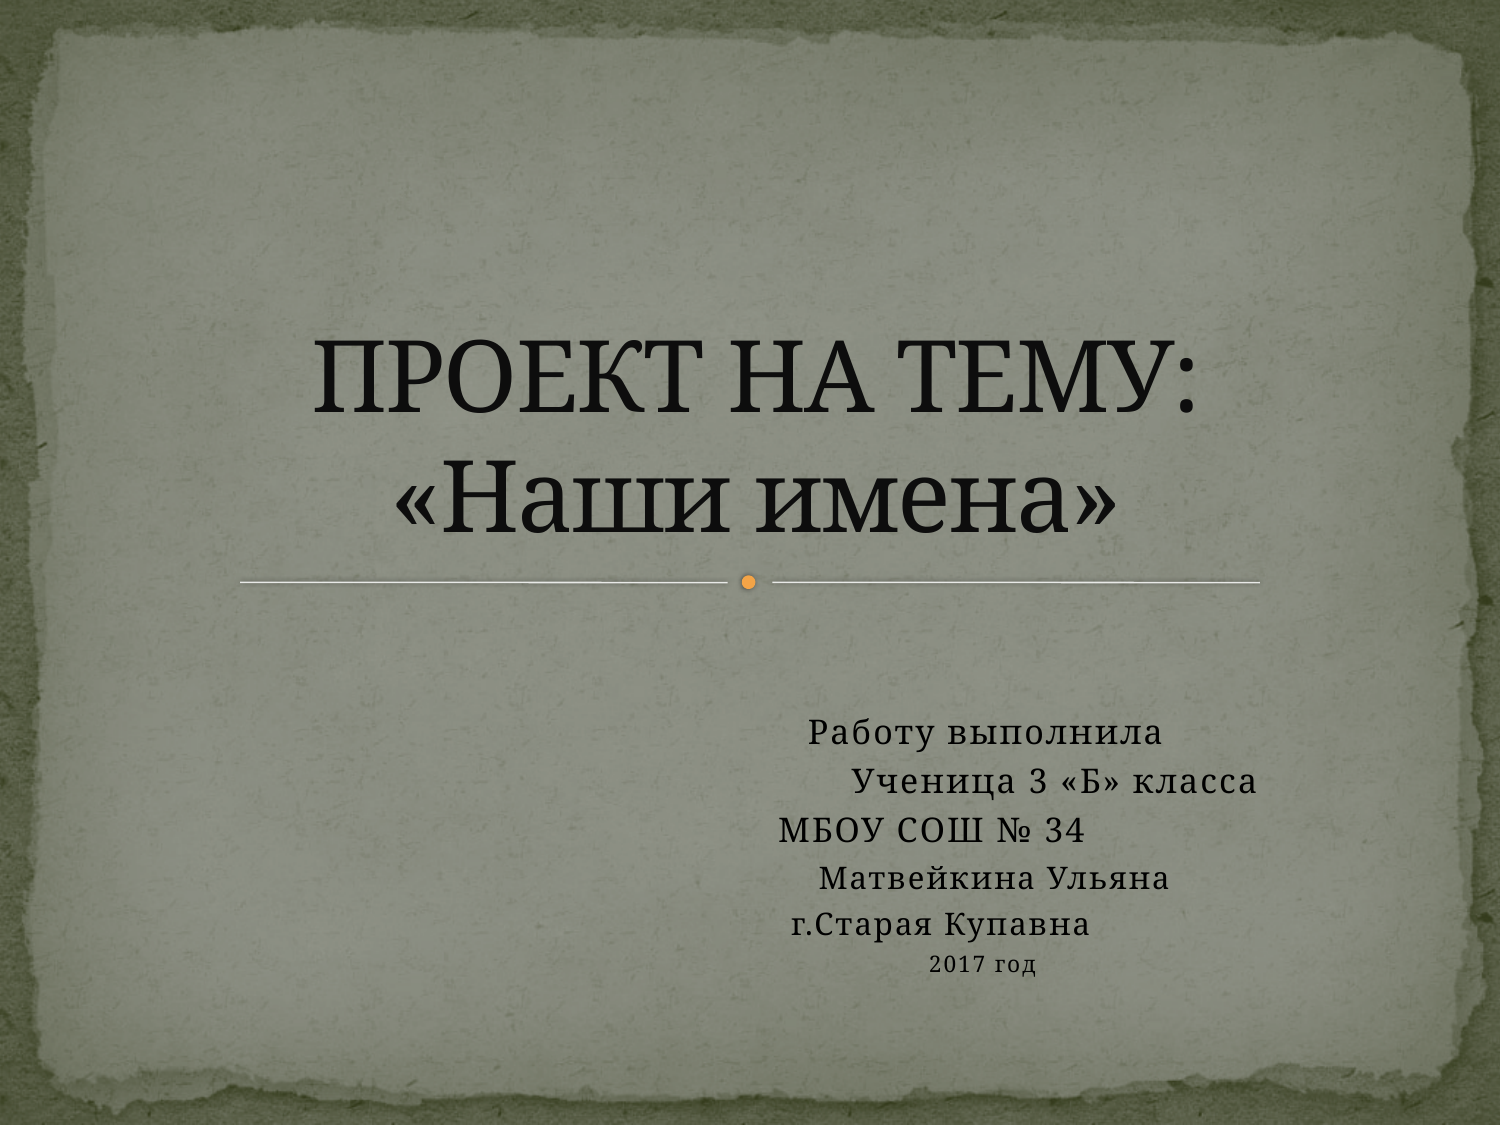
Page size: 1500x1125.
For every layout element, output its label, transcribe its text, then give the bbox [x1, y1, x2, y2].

subtitle Работу выполнила Ученица 3 «Б» класса МБОУ СОШ № 34 Матвейкина Ульяна г.Старая Купавна 2017 год [222, 703, 1273, 991]
title ПРОЕКТ НА ТЕМУ: «Наши имена» [74, 235, 1438, 561]
